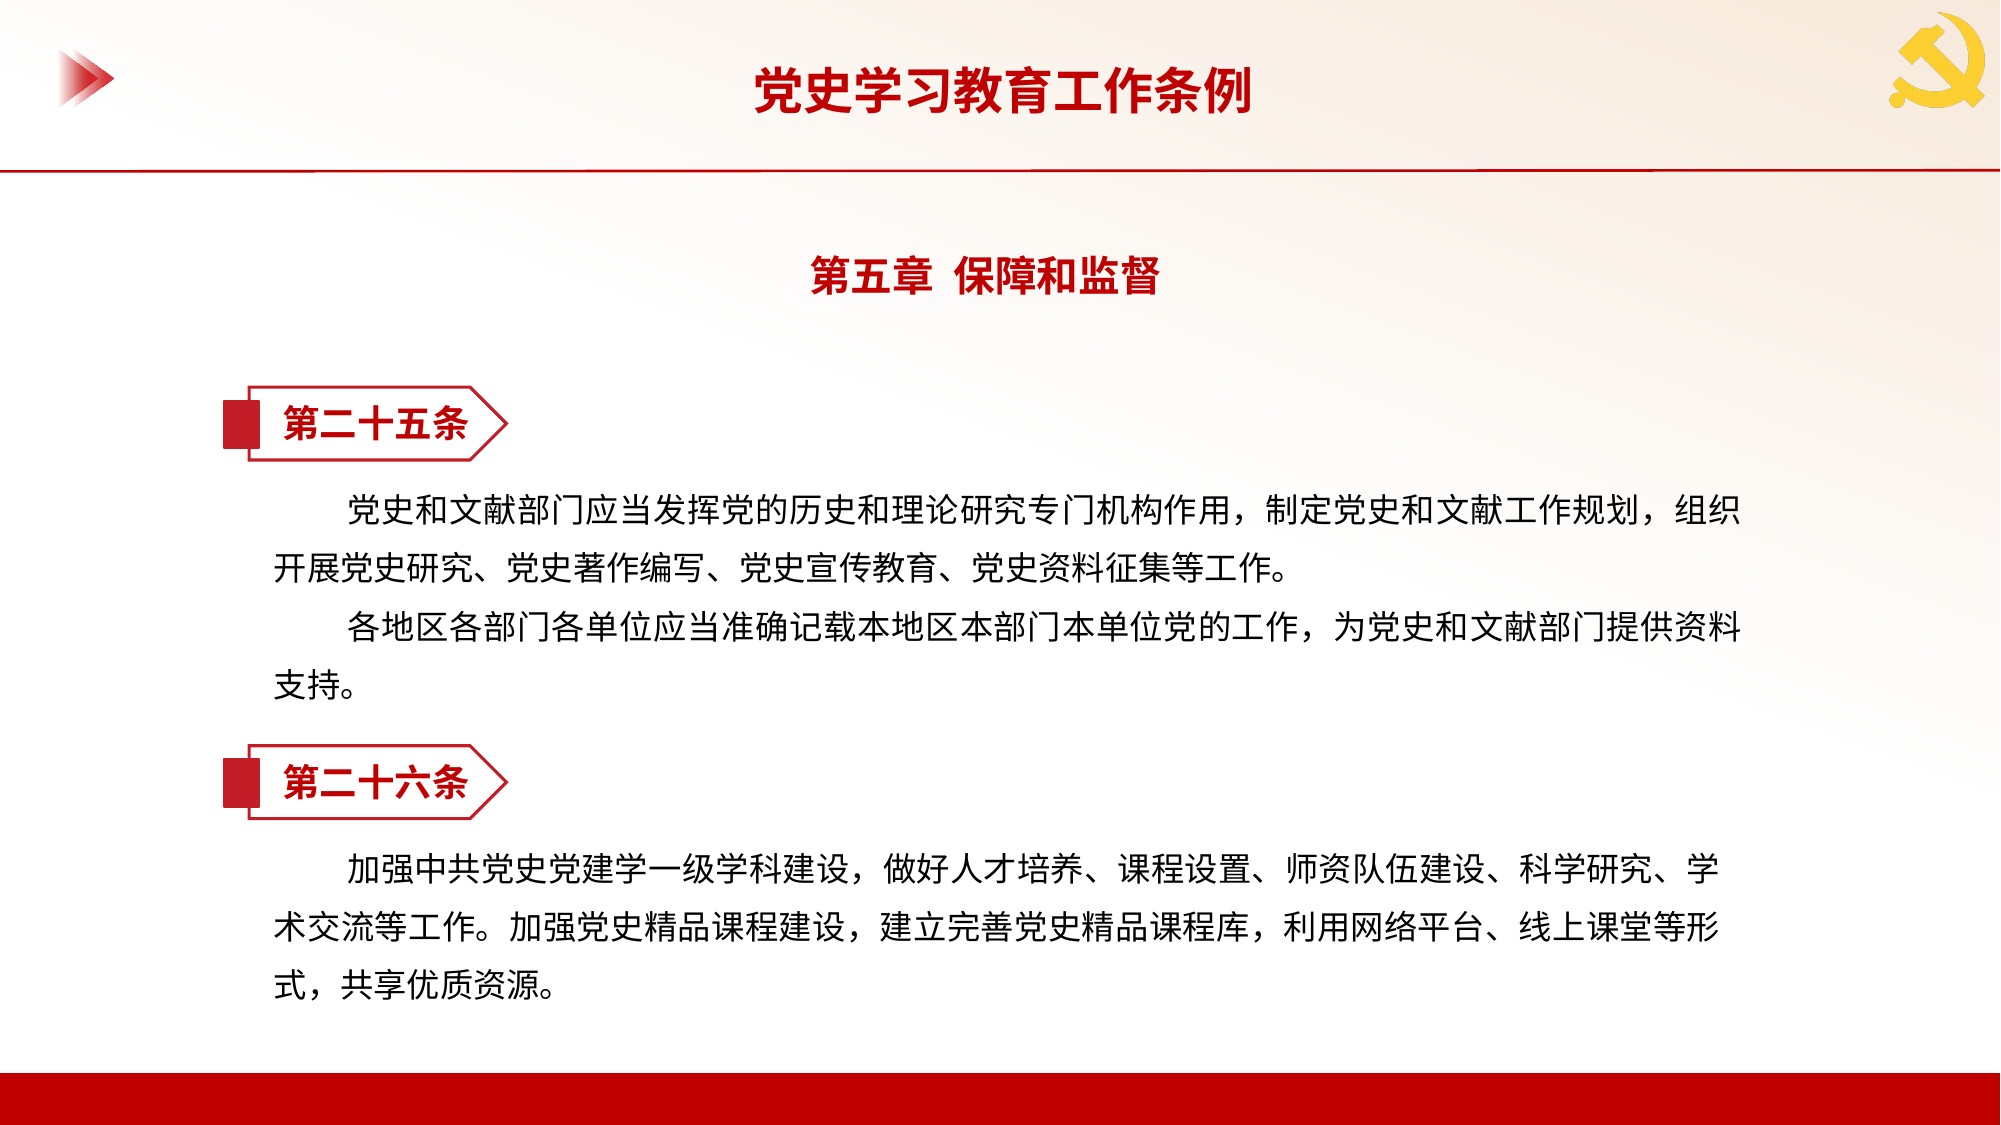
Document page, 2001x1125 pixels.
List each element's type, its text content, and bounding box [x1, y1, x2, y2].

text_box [224, 387, 507, 461]
text_box [0, 1072, 2000, 1125]
text_box 党史学习教育工作条例 [303, 39, 1705, 127]
text_box 党史和文献部门应当发挥党的历史和理论研究专门机构作用，制定党史和文献工作规划，组织开展党史研究、党史著作编写、党史宣传教育、党史资料征集等工作。 各地区各部门各单位应当准确记载本地区本部门本单位党的工作，为党史和文献部门提供资料支持。 [259, 463, 1757, 720]
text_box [224, 745, 507, 819]
text_box 加强中共党史党建学一级学科建设，做好人才培养、课程设置、师资队伍建设、科学研究、学术交流等工作。加强党史精品课程建设，建立完善党史精品课程库，利用网络平台、线上课堂等形式，共享优质资源。 [259, 821, 1735, 1019]
picture [1889, 12, 1985, 108]
text_box 第五章 保障和监督 [285, 232, 1687, 308]
